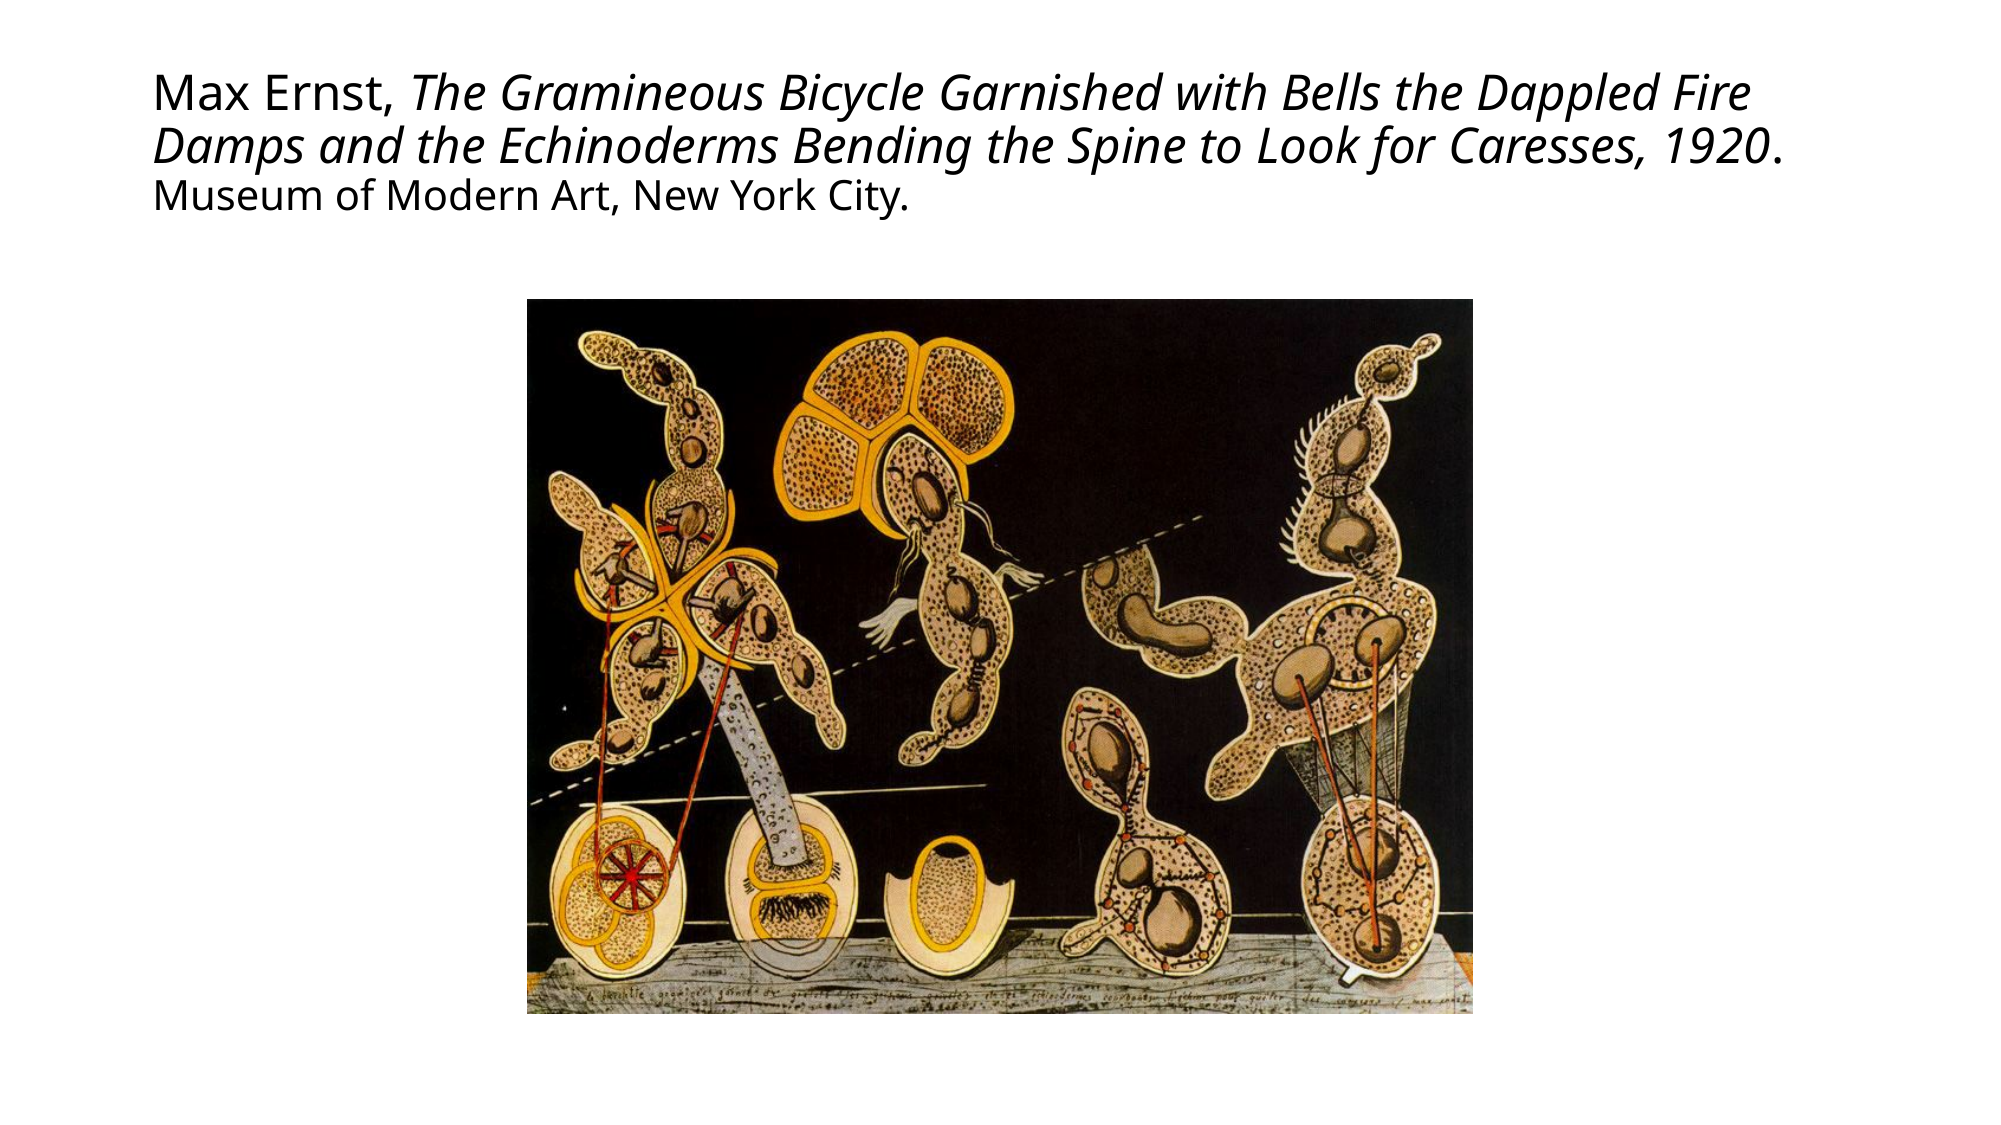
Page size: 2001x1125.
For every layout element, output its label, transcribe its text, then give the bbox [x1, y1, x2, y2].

title Max Ernst, The Gramineous Bicycle Garnished with Bells the Dappled Fire Damps and the Echinoderms Bending the Spine to Look for Caresses, 1920. Museum of Modern Art, New York City. [137, 59, 1863, 278]
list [527, 299, 1473, 1014]
